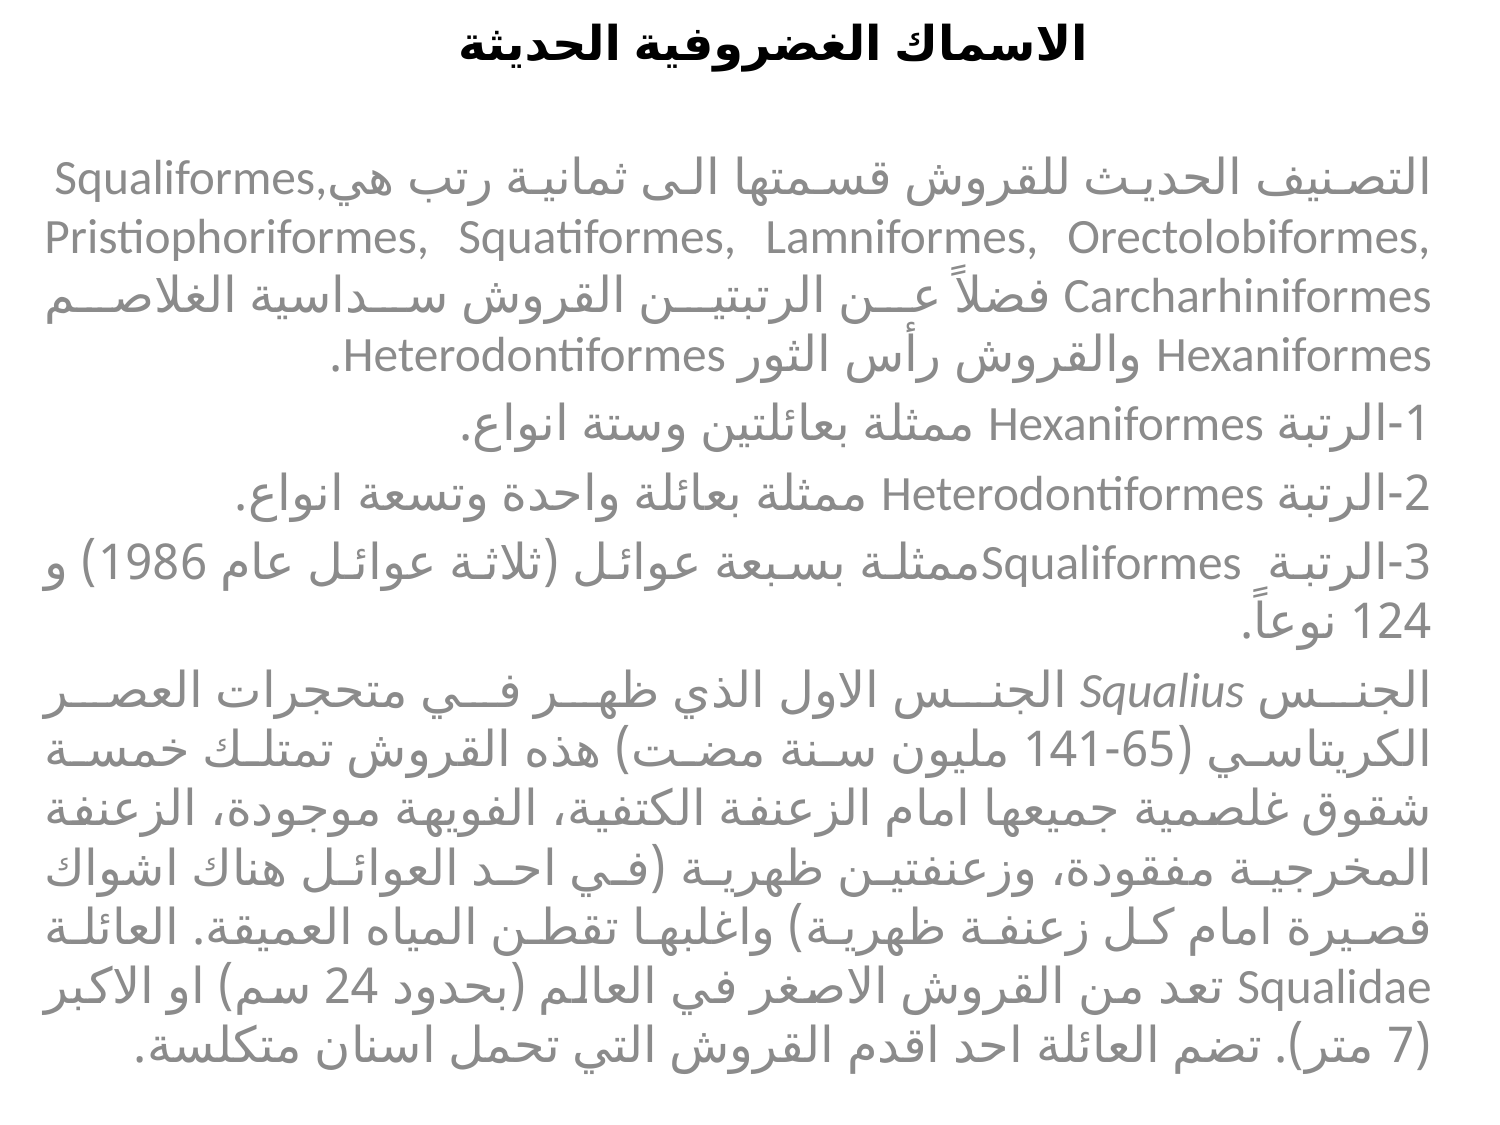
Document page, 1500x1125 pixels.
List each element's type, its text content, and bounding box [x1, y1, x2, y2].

title الاسماك الغضروفية الحديثة [135, 4, 1411, 79]
subtitle التصنيف الحديث للقروش قسمتها الى ثمانية رتب هيSqualiformes, Pristiophoriformes, Squatiformes, Lamniformes, Orectolobiformes, Carcharhiniformes فضلاً عن الرتبتين القروش سداسية الغلاصم Hexaniformes والقروش رأس الثور Heterodontiformes. 1-الرتبة Hexaniformes ممثلة بعائلتين وستة انواع. 2-الرتبة Heterodontiformes ممثلة بعائلة واحدة وتسعة انواع. 3-الرتبة Squaliformesممثلة بسبعة عوائل (ثلاثة عوائل عام 1986) و 124 نوعاً. الجنس Squalius الجنس الاول الذي ظهر في متحجرات العصر الكريتاسي (65-141 مليون سنة مضت) هذه القروش تمتلك خمسة شقوق غلصمية جميعها امام الزعنفة الكتفية، الفويهة موجودة، الزعنفة المخرجية مفقودة، وزعنفتين ظهرية (في احد العوائل هناك اشواك قصيرة امام كل زعنفة ظهرية) واغلبها تقطن المياه العميقة. العائلة Squalidae تعد من القروش الاصغر في العالم (بحدود 24 سم) او الاكبر (7 متر). تضم العائلة احد اقدم القروش التي تحمل اسنان متكلسة. [29, 137, 1447, 1106]
